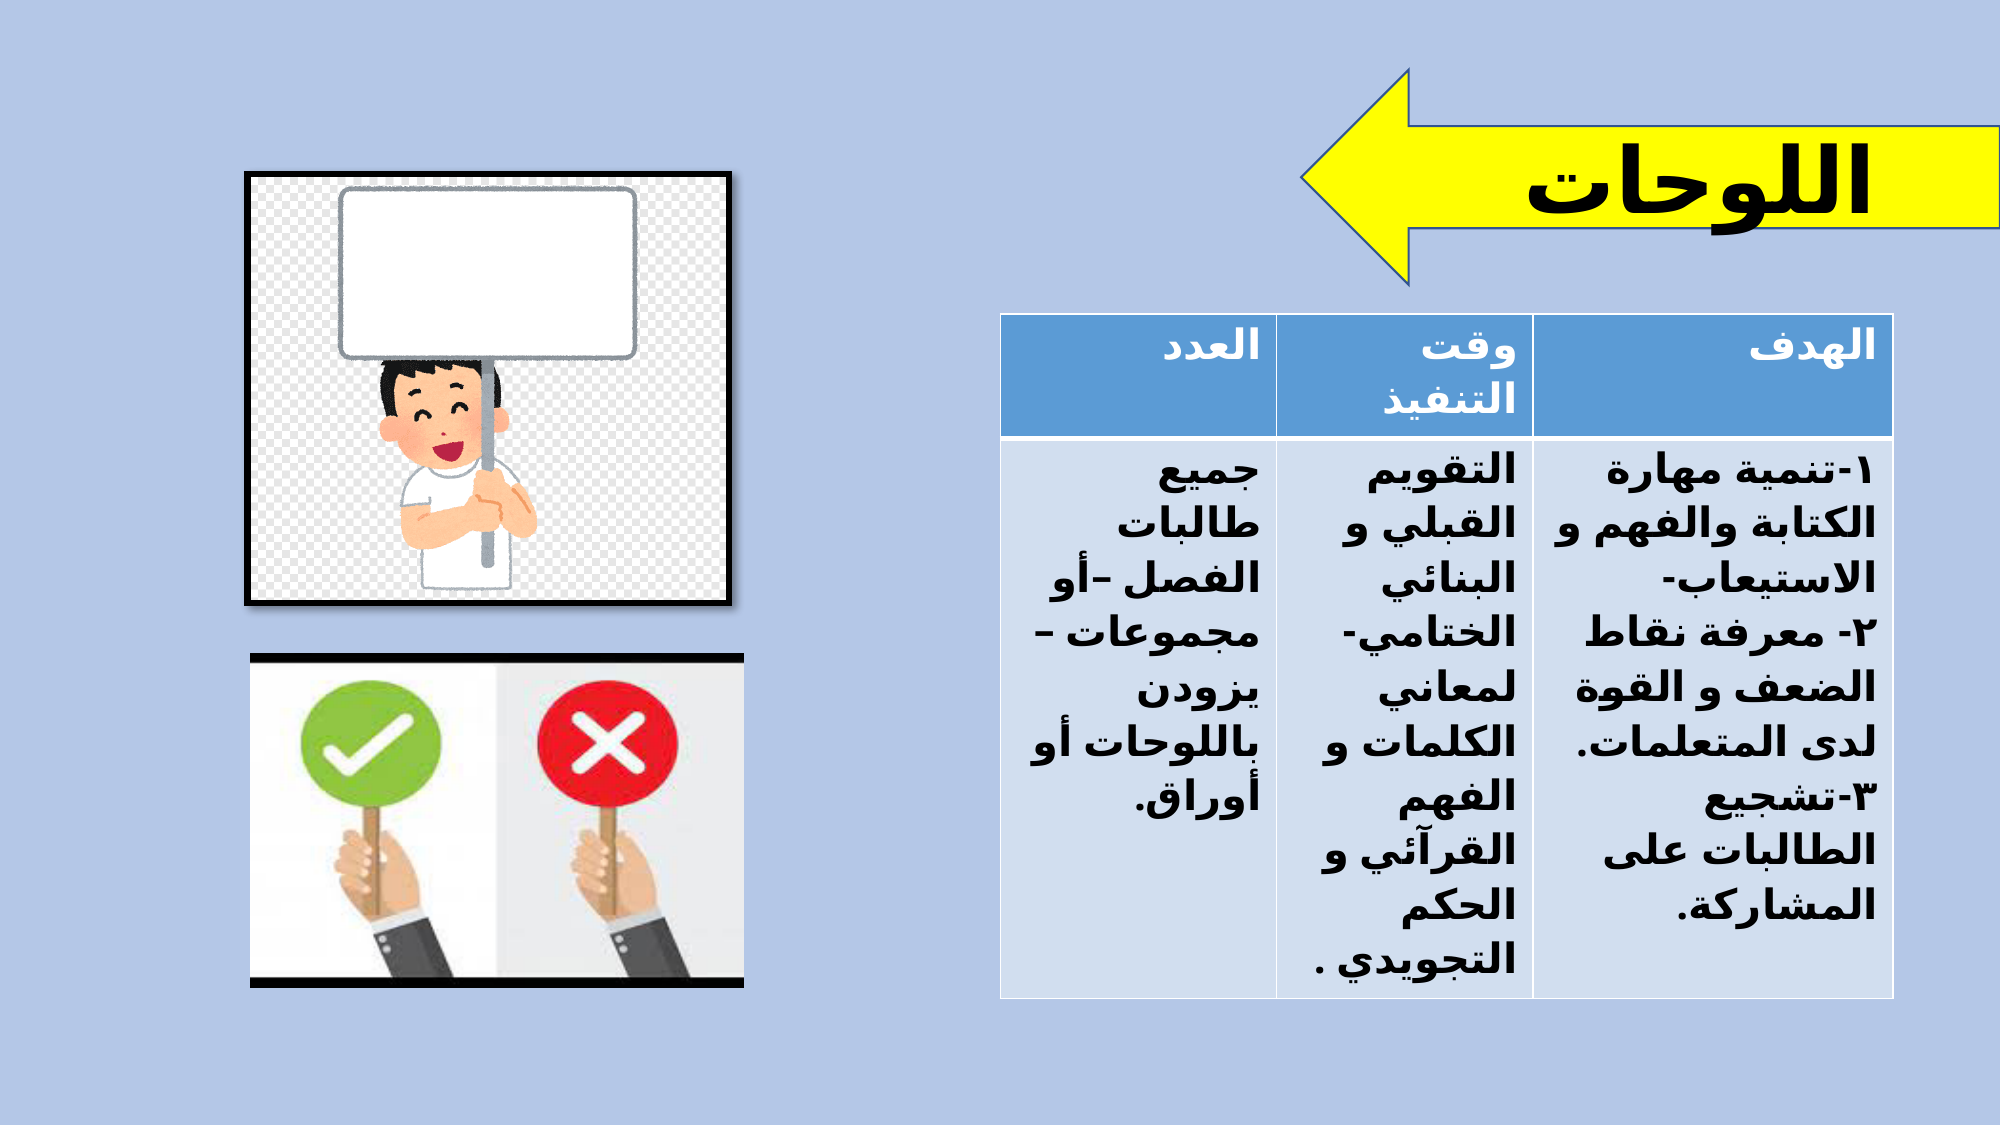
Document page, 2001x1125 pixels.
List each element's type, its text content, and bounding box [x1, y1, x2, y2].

table_header العدد [1001, 315, 1276, 436]
text_box اللوحات [1299, 67, 2000, 288]
table_header وقت التنفيذ [1277, 315, 1532, 436]
table_cell جميع طالبات الفصل –أو مجموعات –يزودن باللوحات أو أوراق. [1001, 441, 1276, 998]
table_cell ١-تنمية مهارة الكتابة والفهم و الاستيعاب- ٢- معرفة نقاط الضعف و القوة لدى المتعلمات. ٣-تشجيع الطالبات على المشاركة. [1534, 441, 1892, 998]
table_header الهدف [1534, 315, 1892, 436]
picture [250, 653, 744, 988]
picture [250, 177, 727, 600]
table_cell التقويم القبلي و البنائي الختامي- لمعاني الكلمات و الفهم القرآئي و الحكم التجويدي . [1277, 441, 1532, 998]
